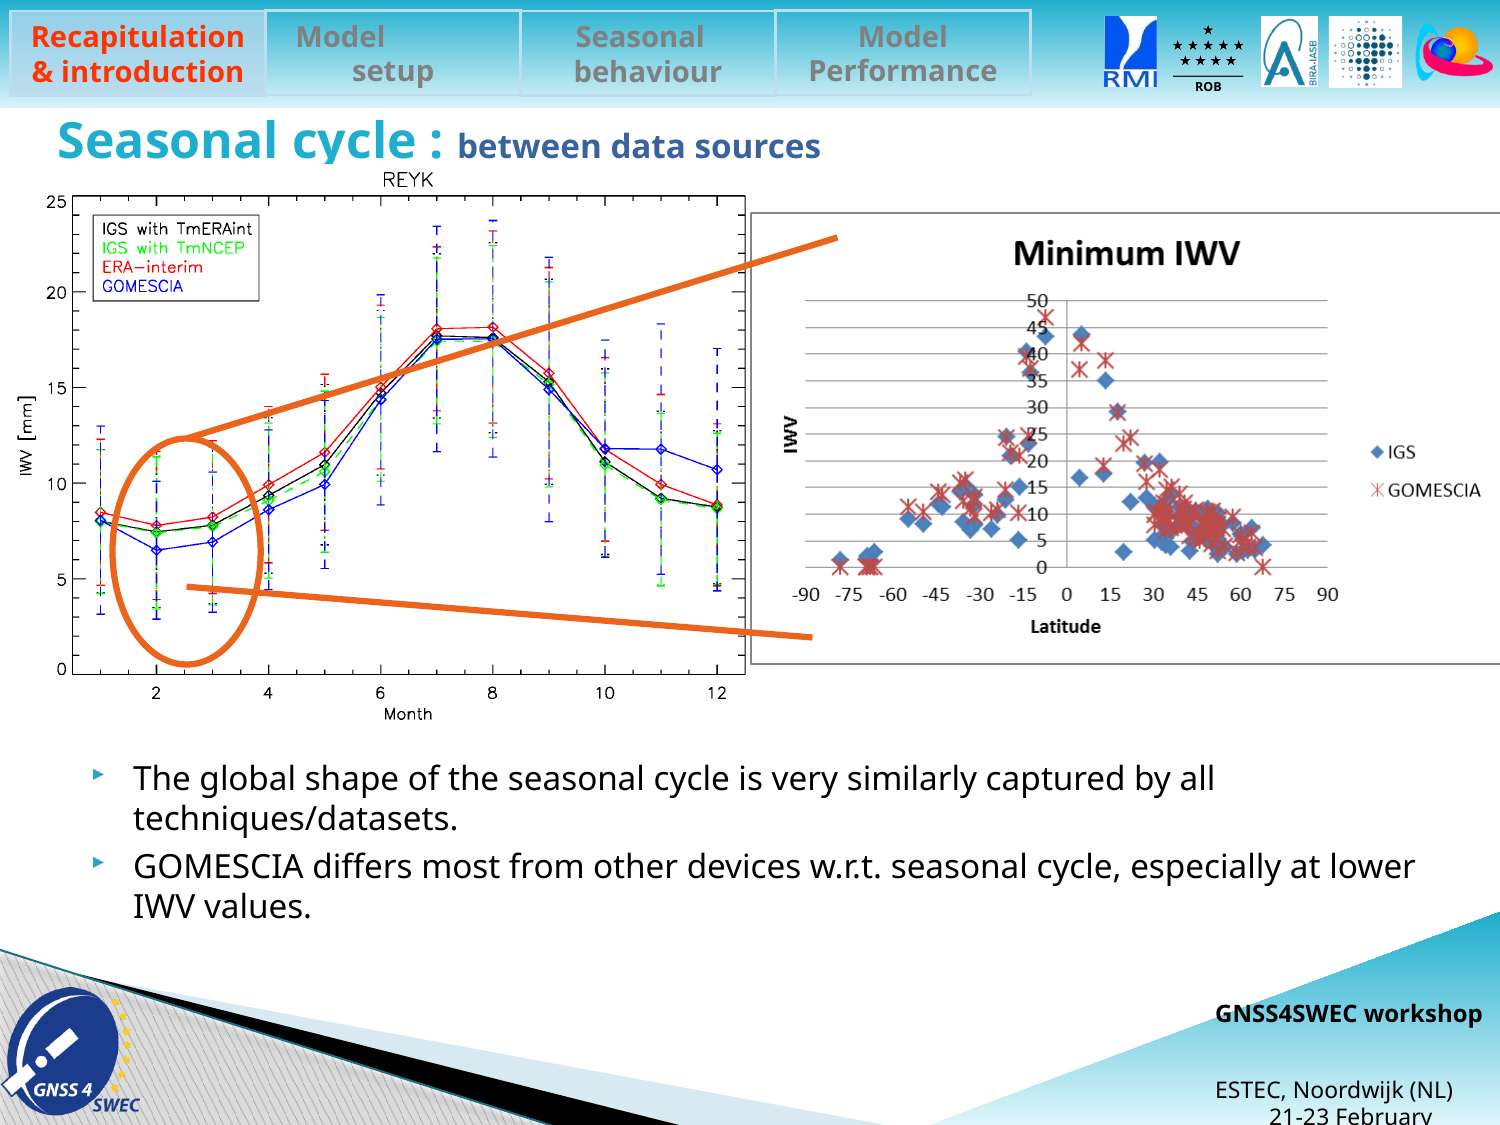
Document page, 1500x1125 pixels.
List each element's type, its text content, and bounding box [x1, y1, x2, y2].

picture [0, 987, 140, 1116]
text_box Seasonal behaviour [520, 10, 775, 96]
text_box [1104, 15, 1495, 103]
picture [0, 163, 776, 738]
text_box Seasonal cycle : between data sources [24, 112, 1088, 166]
text_box Model Performance [775, 10, 1031, 96]
text_box Model setup [266, 10, 520, 96]
text_box [0, 0, 1500, 108]
text_box Recapitulation & introduction [10, 10, 266, 96]
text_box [186, 212, 1500, 665]
text_box GNSS4SWEC workshop ESTEC, Noordwijk (NL) 21-23 February 2017 [926, 907, 1500, 1125]
list The global shape of the seasonal cycle is very similarly captured by all techniques/datasets. GOMESCIA differs most from other devices w.r.t. seasonal cycle, especially at lower IWV values. [58, 750, 1484, 952]
